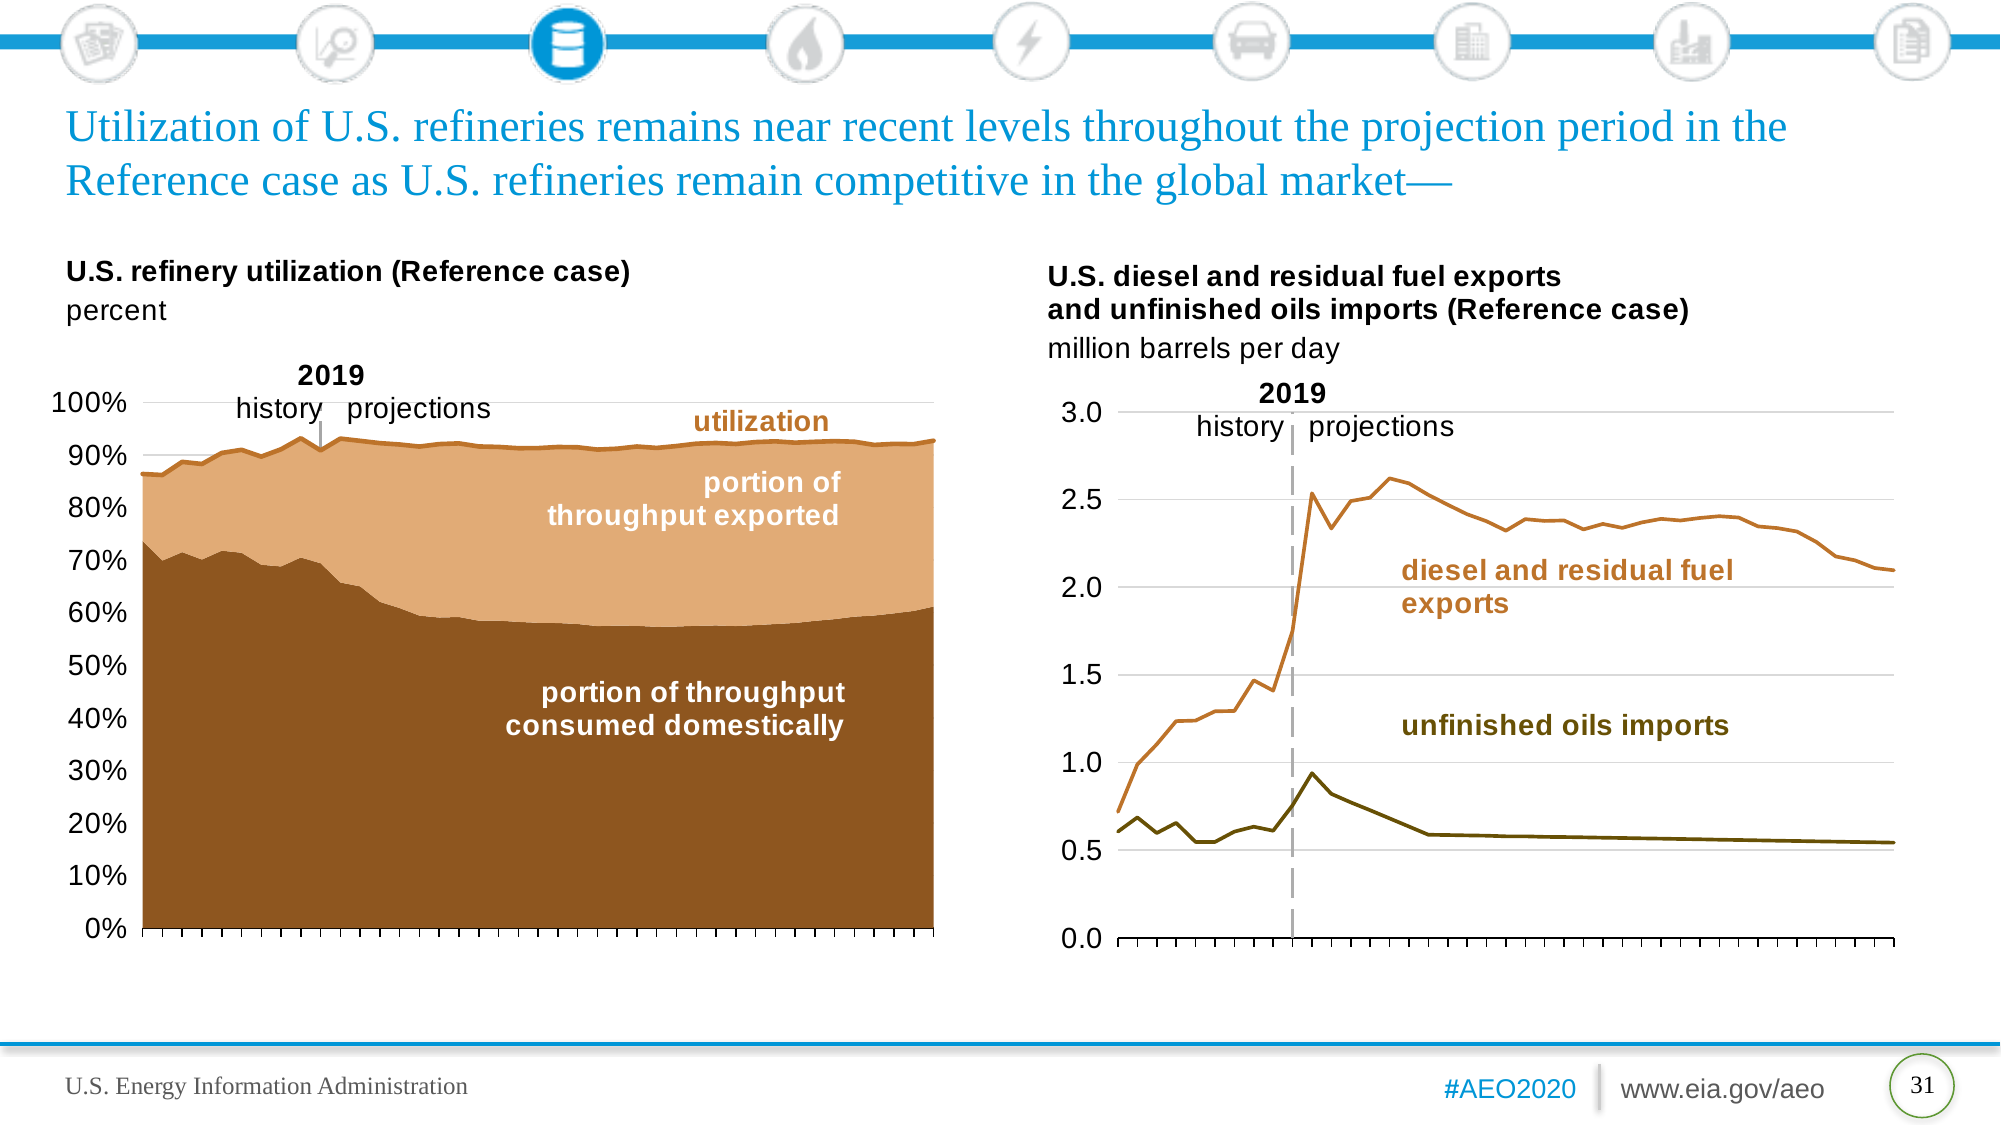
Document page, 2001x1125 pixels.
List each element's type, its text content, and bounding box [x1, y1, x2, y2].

chart [1012, 233, 1956, 1015]
slide_number 31 [1880, 1053, 1966, 1114]
title Utilization of U.S. refineries remains near recent levels throughout the projection period in the Reference case as U.S. refineries remain competitive in the global market— [50, 88, 1954, 213]
picture [50, 0, 57, 88]
chart [50, 233, 980, 1015]
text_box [57, 0, 1955, 88]
